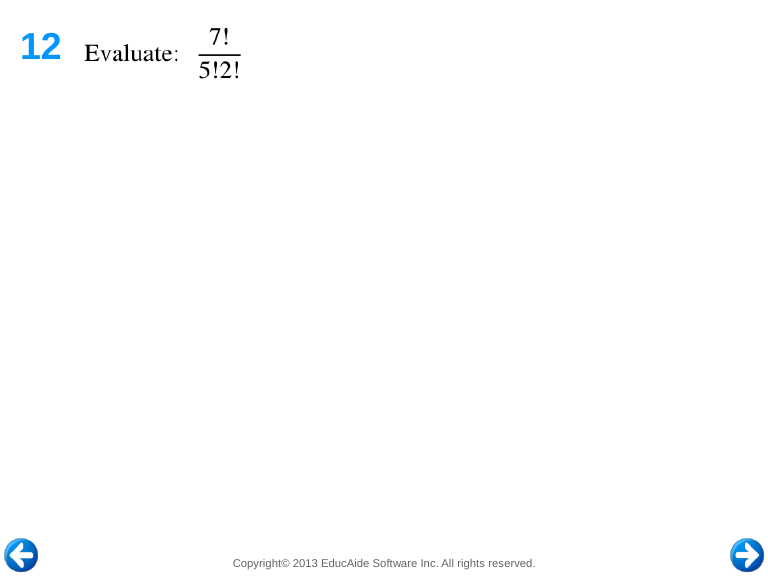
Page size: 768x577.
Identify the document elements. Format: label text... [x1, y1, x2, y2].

picture [728, 536, 766, 574]
picture [81, 25, 748, 84]
text_box Copyright© 2013 EducAide Software Inc. All rights reserved. [45, 548, 722, 576]
picture [1, 536, 40, 574]
text_box 12 [0, 14, 82, 75]
